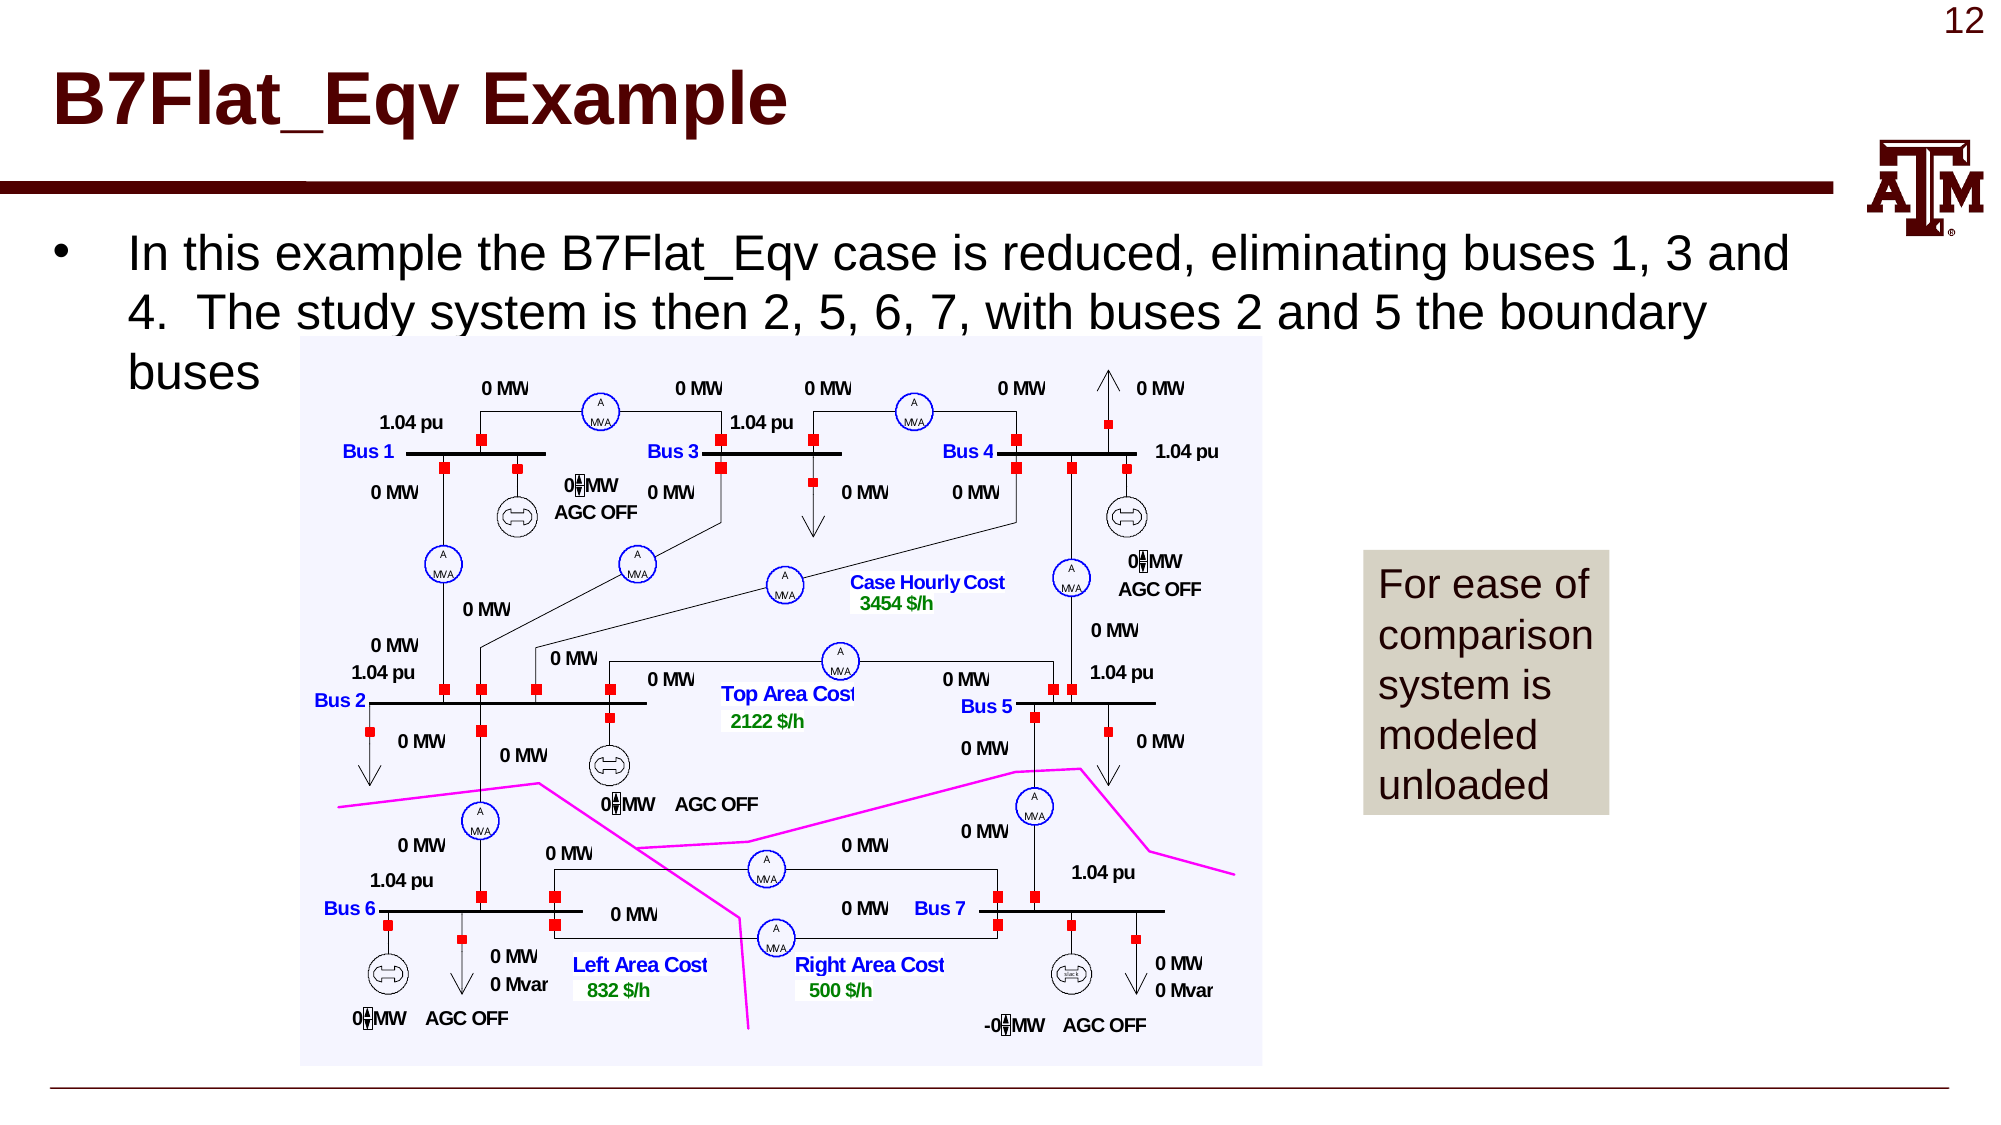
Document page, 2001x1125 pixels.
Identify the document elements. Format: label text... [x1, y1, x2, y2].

title B7Flat_Eqv Example [37, 12, 1826, 188]
list In this example the B7Flat_Eqv case is reduced, eliminating buses 1, 3 and 4. The study system is then 2, 5, 6, 7, with buses 2 and 5 the boundary buses [37, 212, 1826, 1063]
picture [1850, 112, 2000, 263]
text_box For ease of comparison system is modeled unloaded [1363, 549, 1610, 815]
picture [299, 336, 1263, 1066]
